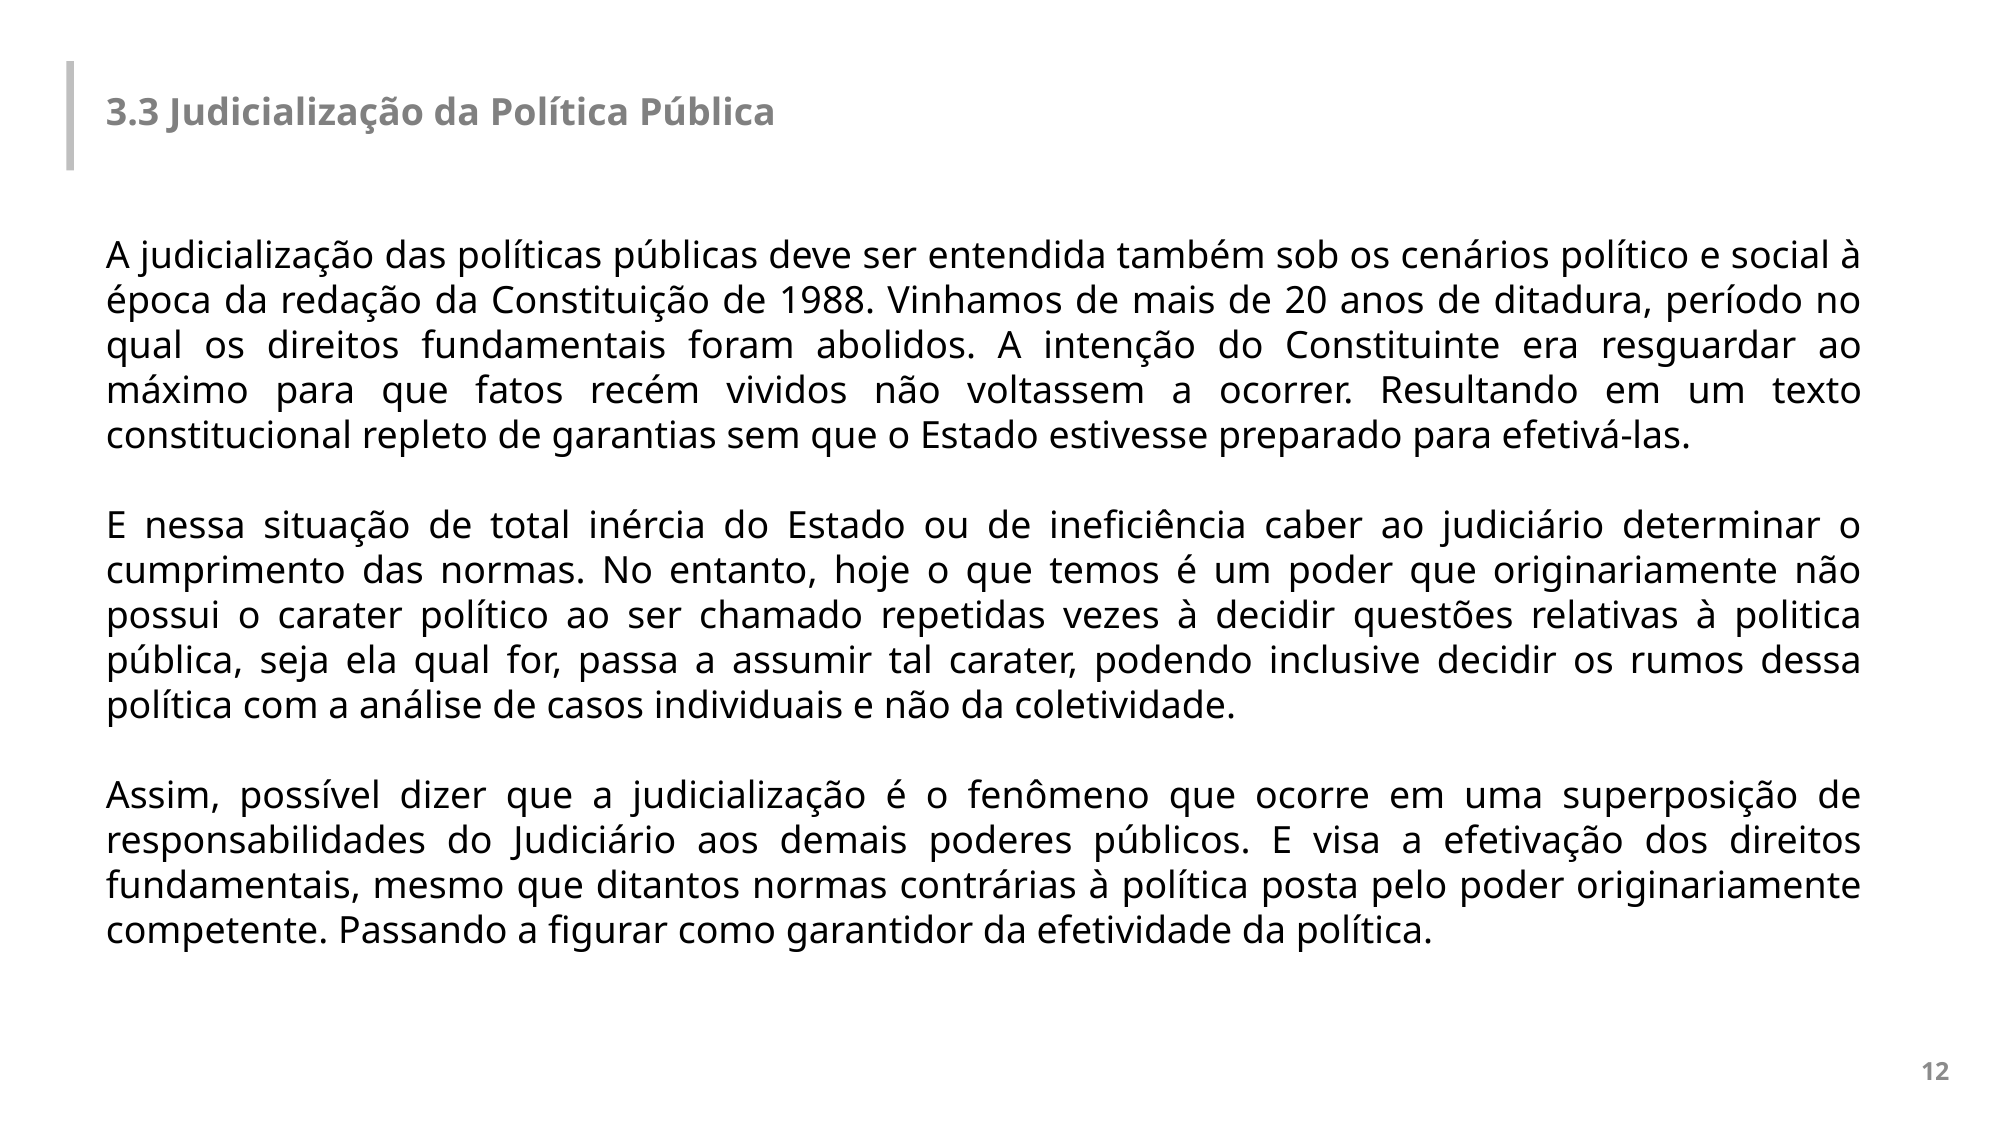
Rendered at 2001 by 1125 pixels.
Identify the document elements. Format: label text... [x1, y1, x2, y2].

text_box A judicialização das políticas públicas deve ser entendida também sob os cenários político e social à época da redação da Constituição de 1988. Vinhamos de mais de 20 anos de ditadura, período no qual os direitos fundamentais foram abolidos. A intenção do Constituinte era resguardar ao máximo para que fatos recém vividos não voltassem a ocorrer. Resultando em um texto constitucional repleto de garantias sem que o Estado estivesse preparado para efetivá-las. E nessa situação de total inércia do Estado ou de ineficiência caber ao judiciário determinar o cumprimento das normas. No entanto, hoje o que temos é um poder que originariamente não possui o carater político ao ser chamado repetidas vezes à decidir questões relativas à politica pública, seja ela qual for, passa a assumir tal carater, podendo inclusive decidir os rumos dessa política com a análise de casos individuais e não da coletividade. Assim, possível dizer que a judicialização é o fenômeno que ocorre em uma superposição de responsabilidades do Judiciário aos demais poderes públicos. E visa a efetivação dos direitos fundamentais, mesmo que ditantos normas contrárias à política posta pelo poder originariamente competente. Passando a figurar como garantidor da efetividade da política. [91, 223, 1879, 959]
slide_number 12 [1514, 1042, 1965, 1103]
text_box [65, 60, 75, 171]
text_box 3.3 Judicialização da Política Pública [91, 80, 1299, 141]
